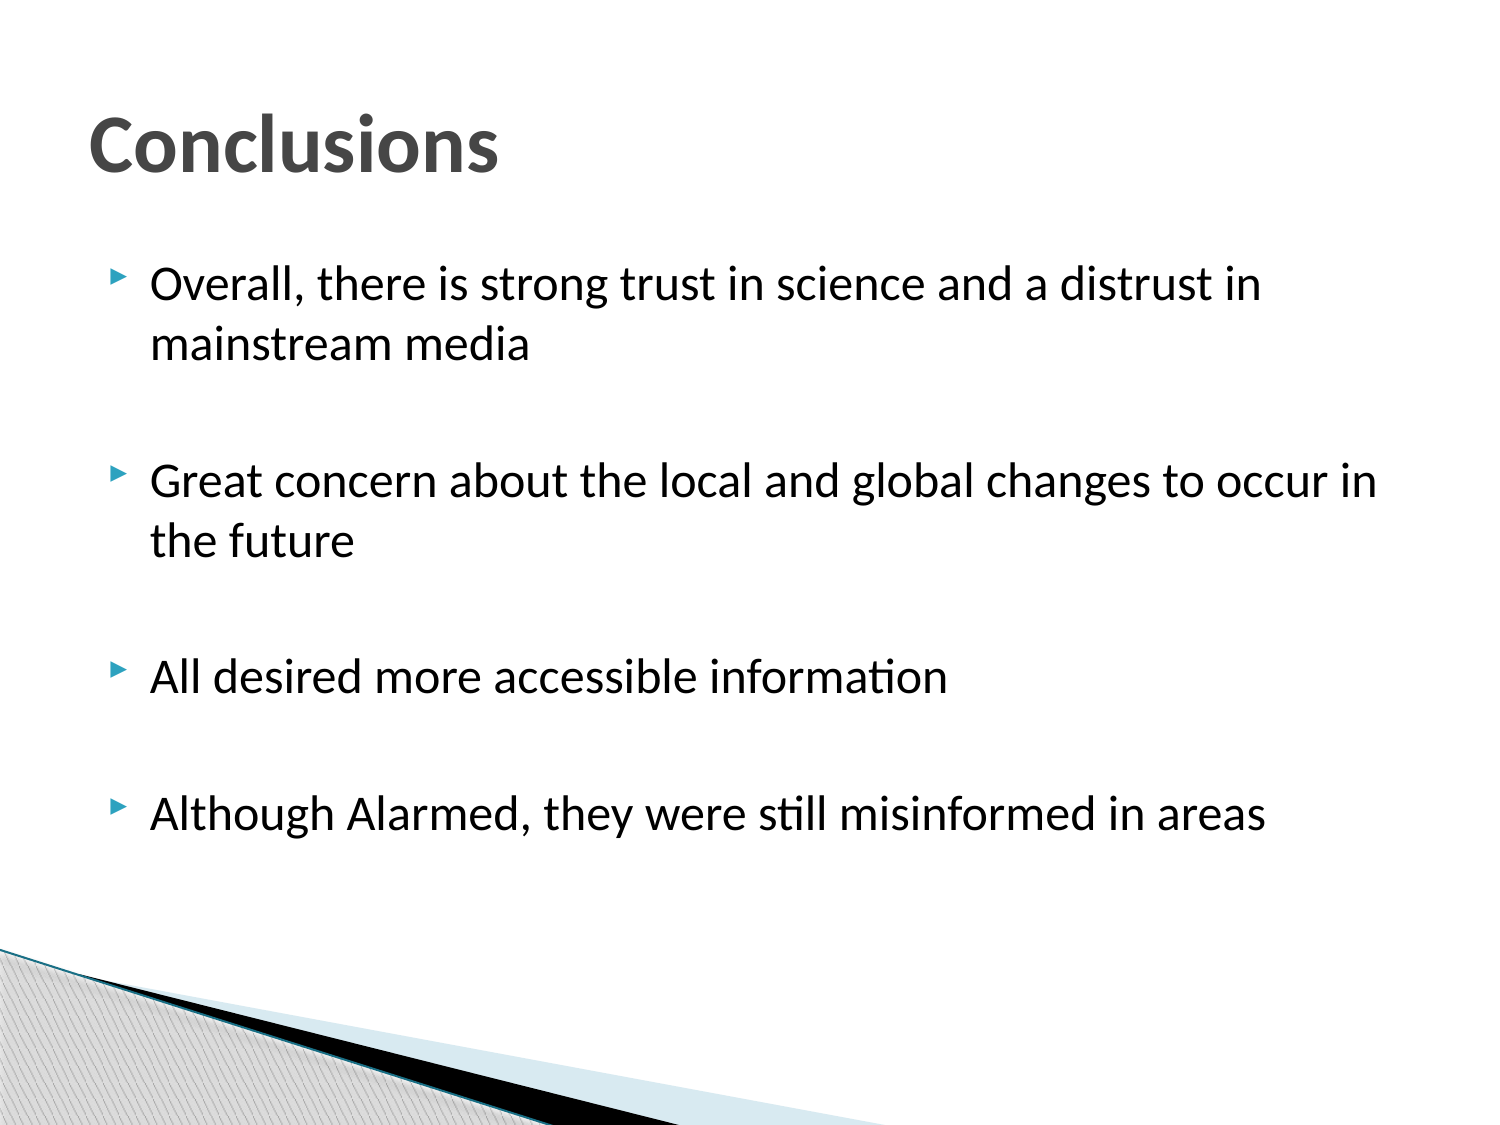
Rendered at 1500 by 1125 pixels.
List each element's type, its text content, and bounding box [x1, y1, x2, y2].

list Overall, there is strong trust in science and a distrust in mainstream media Great concern about the local and global changes to occur in the future All desired more accessible information Although Alarmed, they were still misinformed in areas [75, 243, 1425, 986]
title Conclusions [75, 45, 1425, 233]
